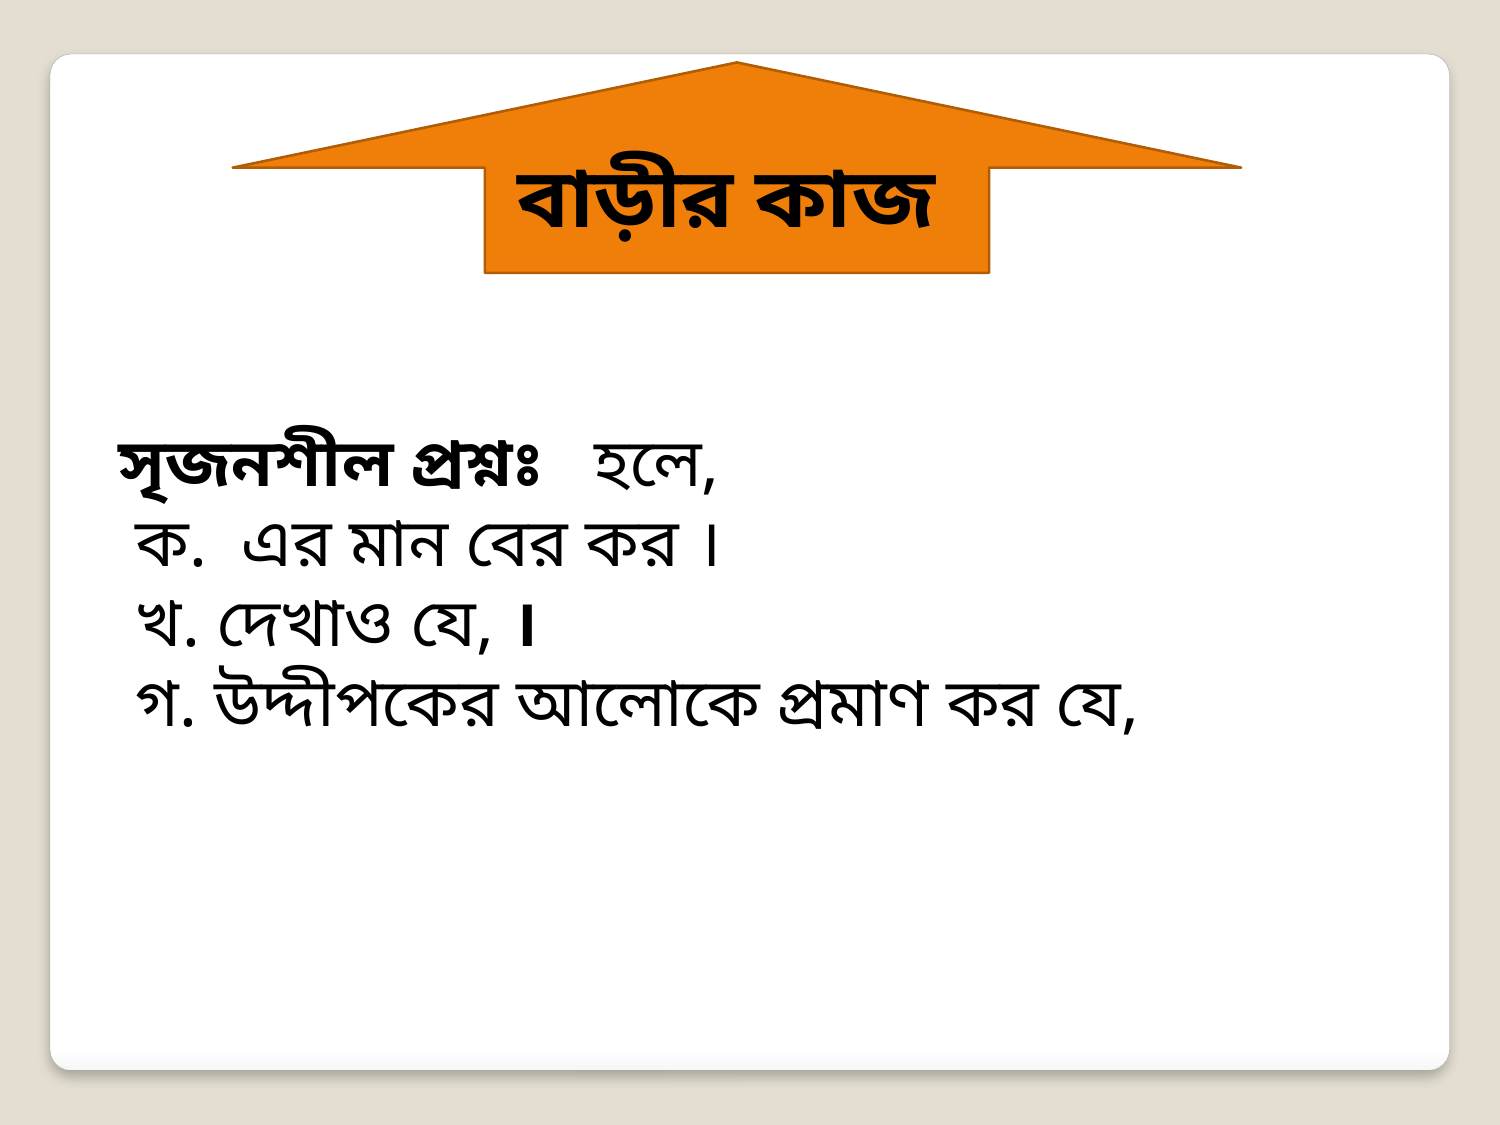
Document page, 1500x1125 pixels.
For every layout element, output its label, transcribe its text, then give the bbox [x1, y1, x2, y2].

text_box বাড়ীর কাজ [231, 61, 1243, 275]
